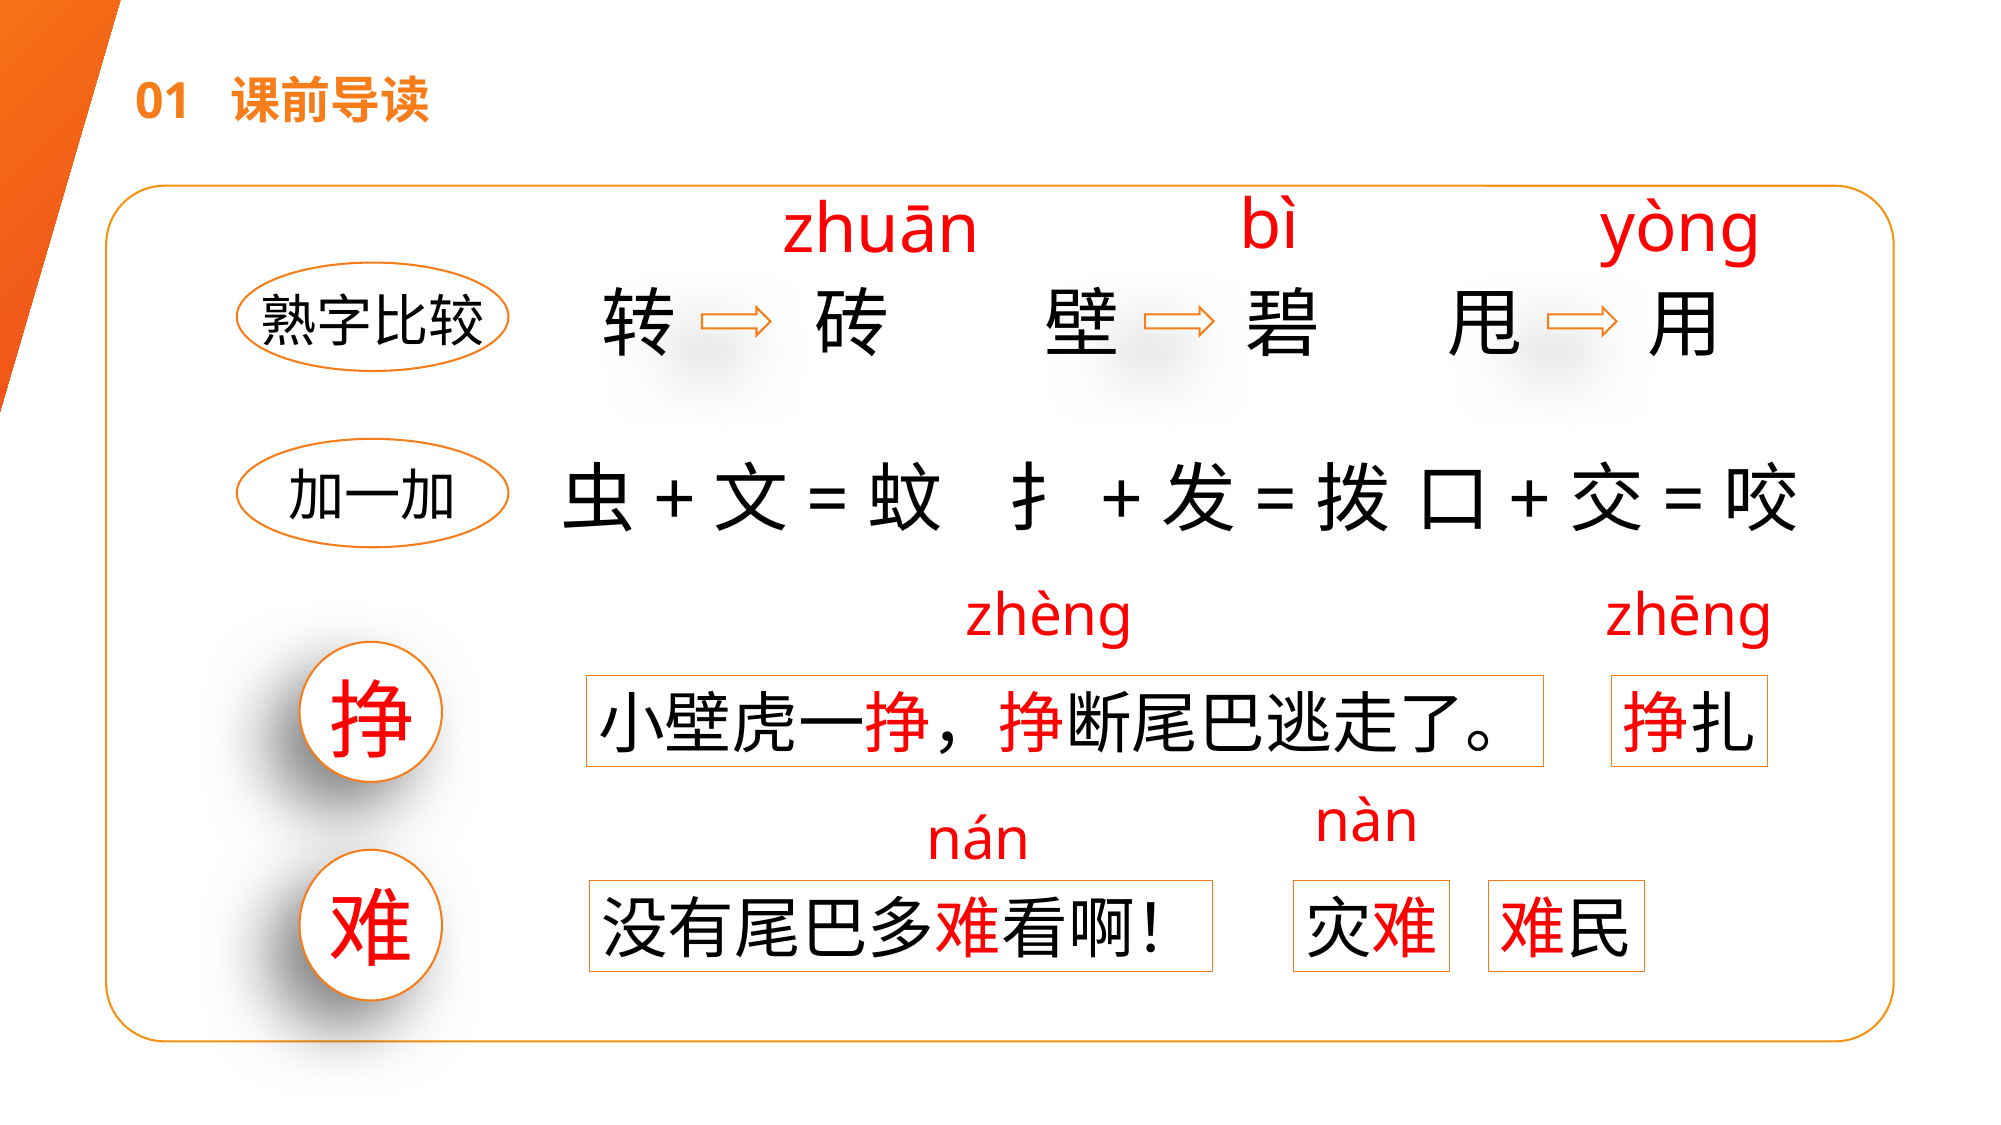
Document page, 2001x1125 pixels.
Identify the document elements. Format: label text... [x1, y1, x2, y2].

text_box 口+交=咬 [1406, 442, 1814, 548]
text_box zhèng [954, 571, 1171, 654]
text_box zhēng [1569, 571, 1810, 654]
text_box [236, 262, 509, 371]
text_box nàn [1303, 777, 1544, 860]
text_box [236, 438, 509, 548]
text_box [282, 849, 459, 1019]
text_box 没有尾巴多难看啊！ [589, 880, 1213, 972]
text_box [1436, 177, 1795, 373]
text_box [299, 641, 447, 801]
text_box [590, 178, 1016, 373]
text_box 灾难 [1293, 880, 1450, 972]
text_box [1033, 173, 1332, 373]
text_box 难民 [1488, 880, 1645, 972]
text_box 挣扎 [1611, 675, 1768, 767]
text_box nán [914, 795, 1104, 877]
text_box 虫+文=蚊 [545, 442, 958, 548]
text_box 扌+发=拨 [993, 442, 1406, 548]
text_box 小壁虎一挣，挣断尾巴逃走了。 [586, 675, 1544, 767]
list 01 课前导读 [120, 67, 532, 150]
